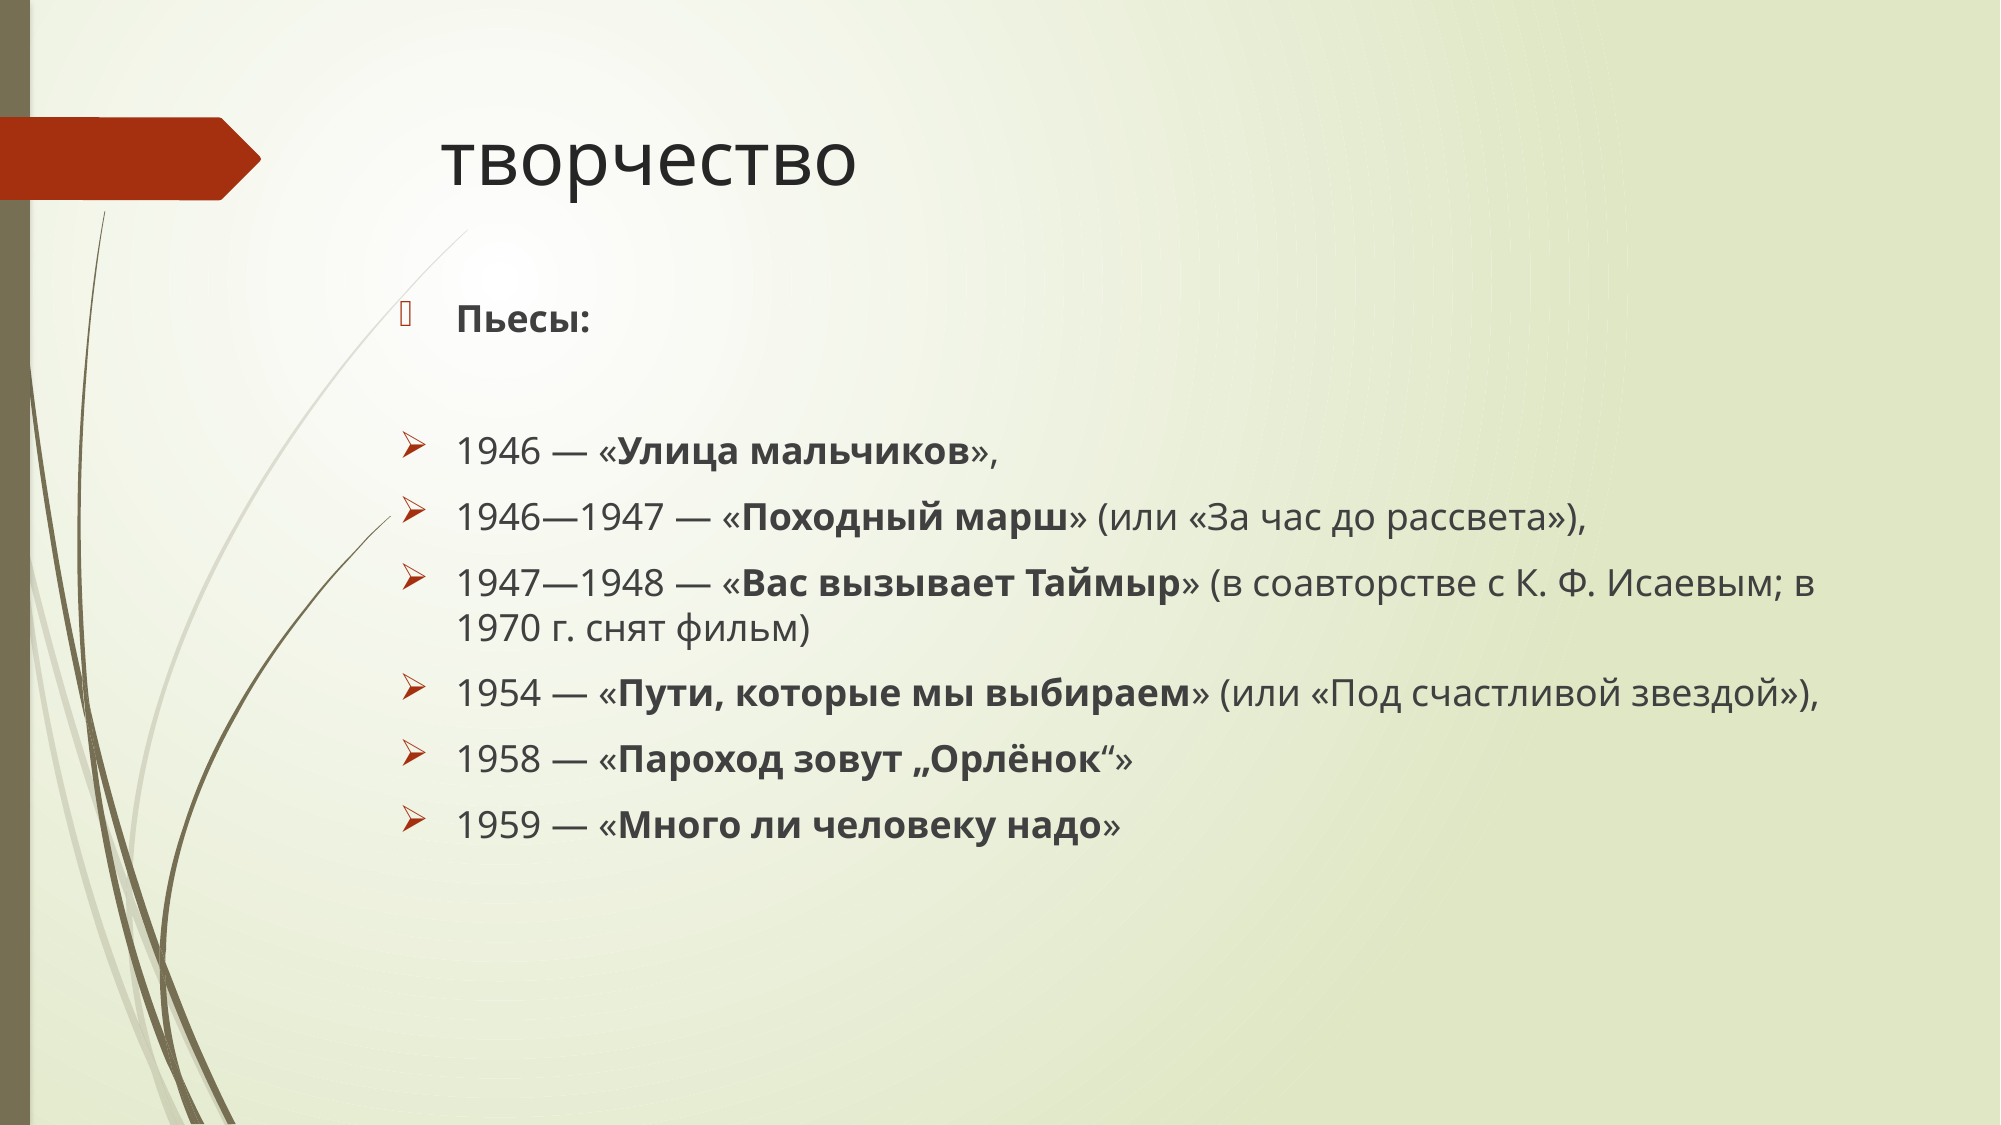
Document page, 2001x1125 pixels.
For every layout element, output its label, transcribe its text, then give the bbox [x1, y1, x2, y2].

list Пьесы: 1946 — «Улица мальчиков», 1946—1947 — «Походный марш» (или «За час до рассвета»), 1947—1948 — «Вас вызывает Таймыр» (в соавторстве с К. Ф. Исаевым; в 1970 г. снят фильм) 1954 — «Пути, которые мы выбираем» (или «Под счастливой звездой»), 1958 — «Пароход зовут „Орлёнок“» 1959 — «Много ли человеку надо» [384, 287, 1847, 908]
title творчество [425, 102, 1888, 313]
